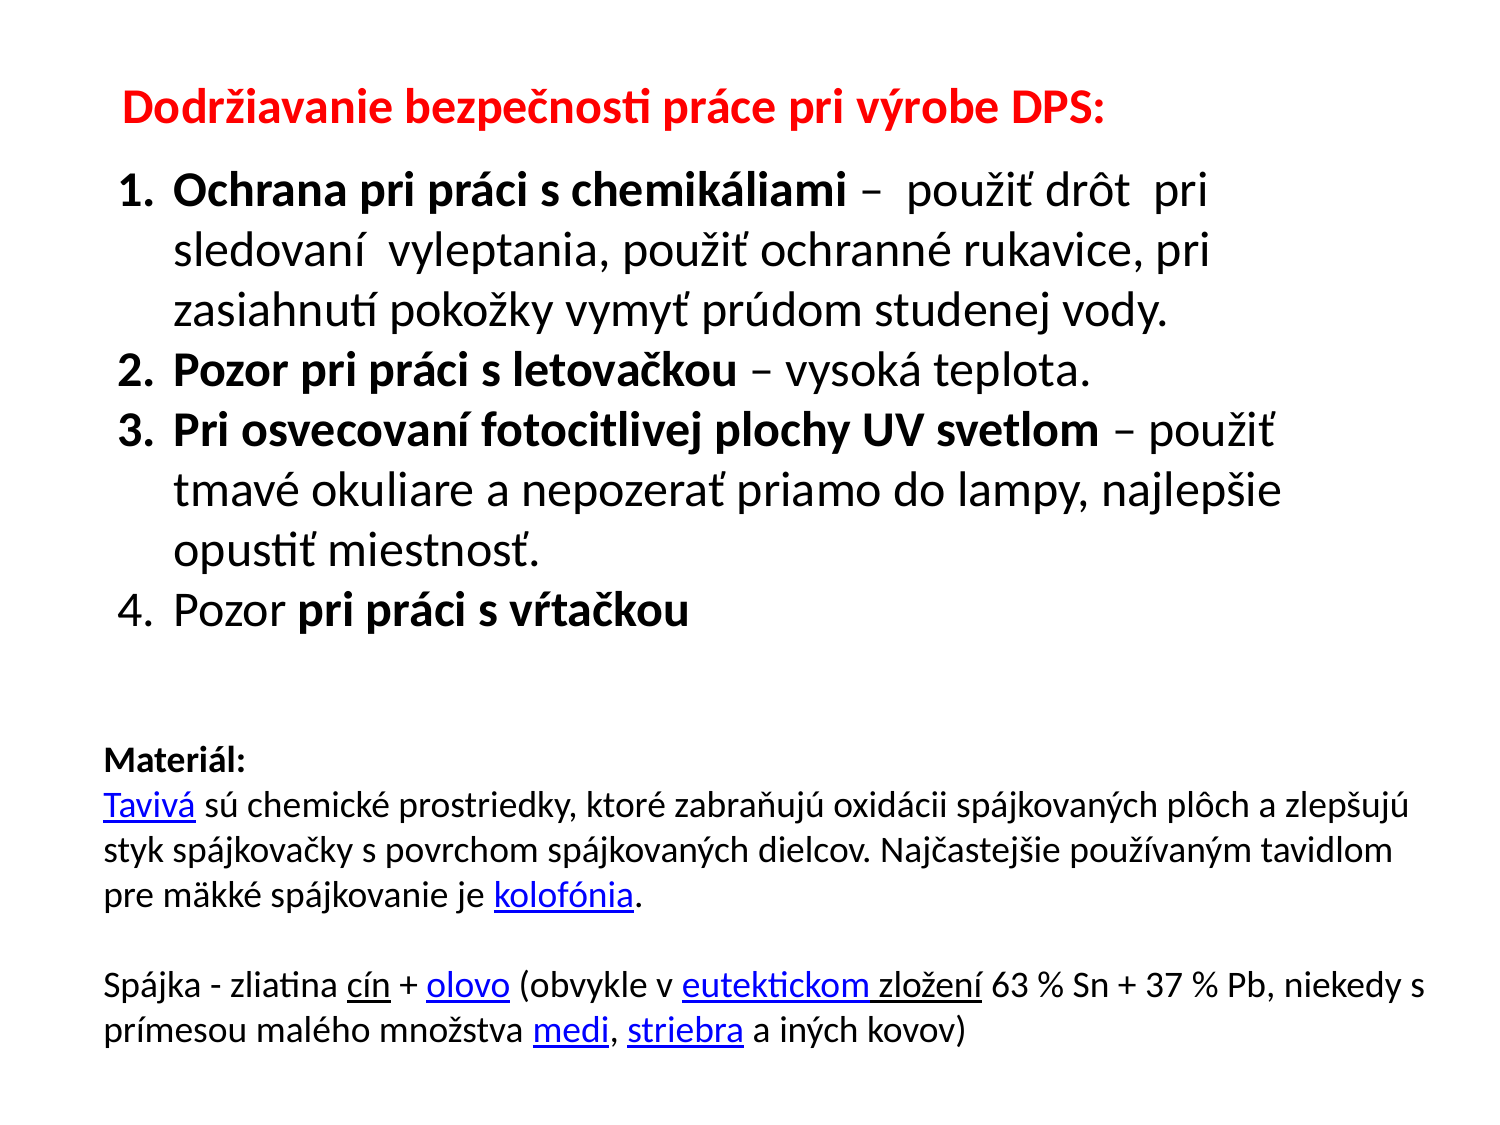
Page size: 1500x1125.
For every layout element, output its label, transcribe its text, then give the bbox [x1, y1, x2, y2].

text_box Ochrana pri práci s chemikáliami – použiť drôt pri sledovaní vyleptania, použiť ochranné rukavice, pri zasiahnutí pokožky vymyť prúdom studenej vody. Pozor pri práci s letovačkou – vysoká teplota. Pri osvecovaní fotocitlivej plochy UV svetlom – použiť tmavé okuliare a nepozerať priamo do lampy, najlepšie opustiť miestnosť. Pozor pri práci s vŕtačkou [102, 148, 1400, 727]
text_box Materiál: Tavivá sú chemické prostriedky, ktoré zabraňujú oxidácii spájkovaných plôch a zlepšujú styk spájkovačky s povrchom spájkovaných dielcov. Najčastejšie používaným tavidlom pre mäkké spájkovanie je kolofónia. Spájka - zliatina cín + olovo (obvykle v eutektickom zložení 63 % Sn + 37 % Pb, niekedy s prímesou malého množstva medi, striebra a iných kovov) [88, 727, 1447, 1058]
text_box Dodržiavanie bezpečnosti práce pri výrobe DPS: [107, 66, 1123, 142]
